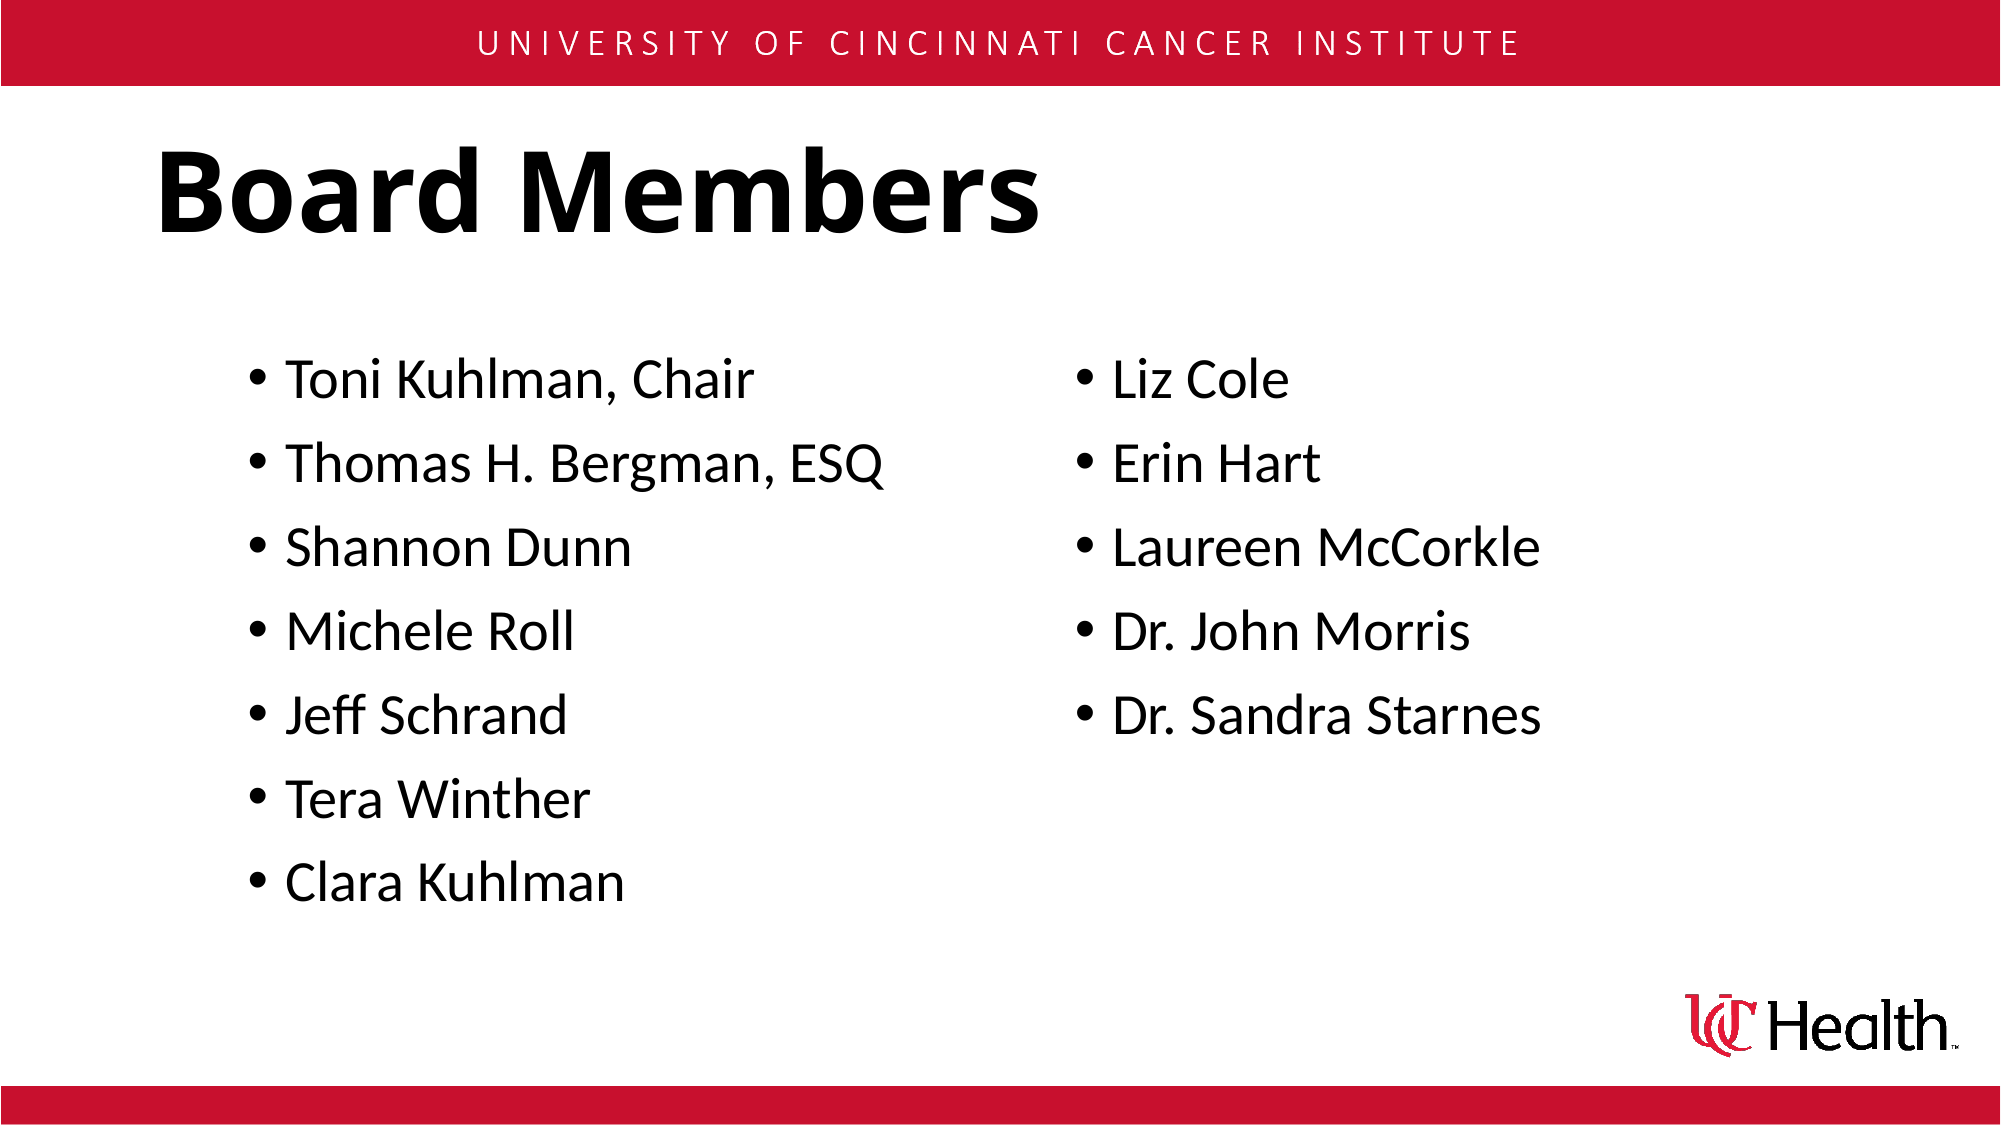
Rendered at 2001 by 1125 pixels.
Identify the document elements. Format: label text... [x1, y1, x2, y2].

picture [0, 0, 2001, 1125]
list Liz Cole Erin Hart Laureen McCorkle Dr. John Morris Dr. Sandra Starnes [1059, 341, 1670, 1084]
list Toni Kuhlman, Chair Thomas H. Bergman, ESQ Shannon Dunn Michele Roll Jeff Schrand Tera Winther Clara Kuhlman [232, 341, 1059, 1084]
title Board Members [137, 87, 1863, 305]
